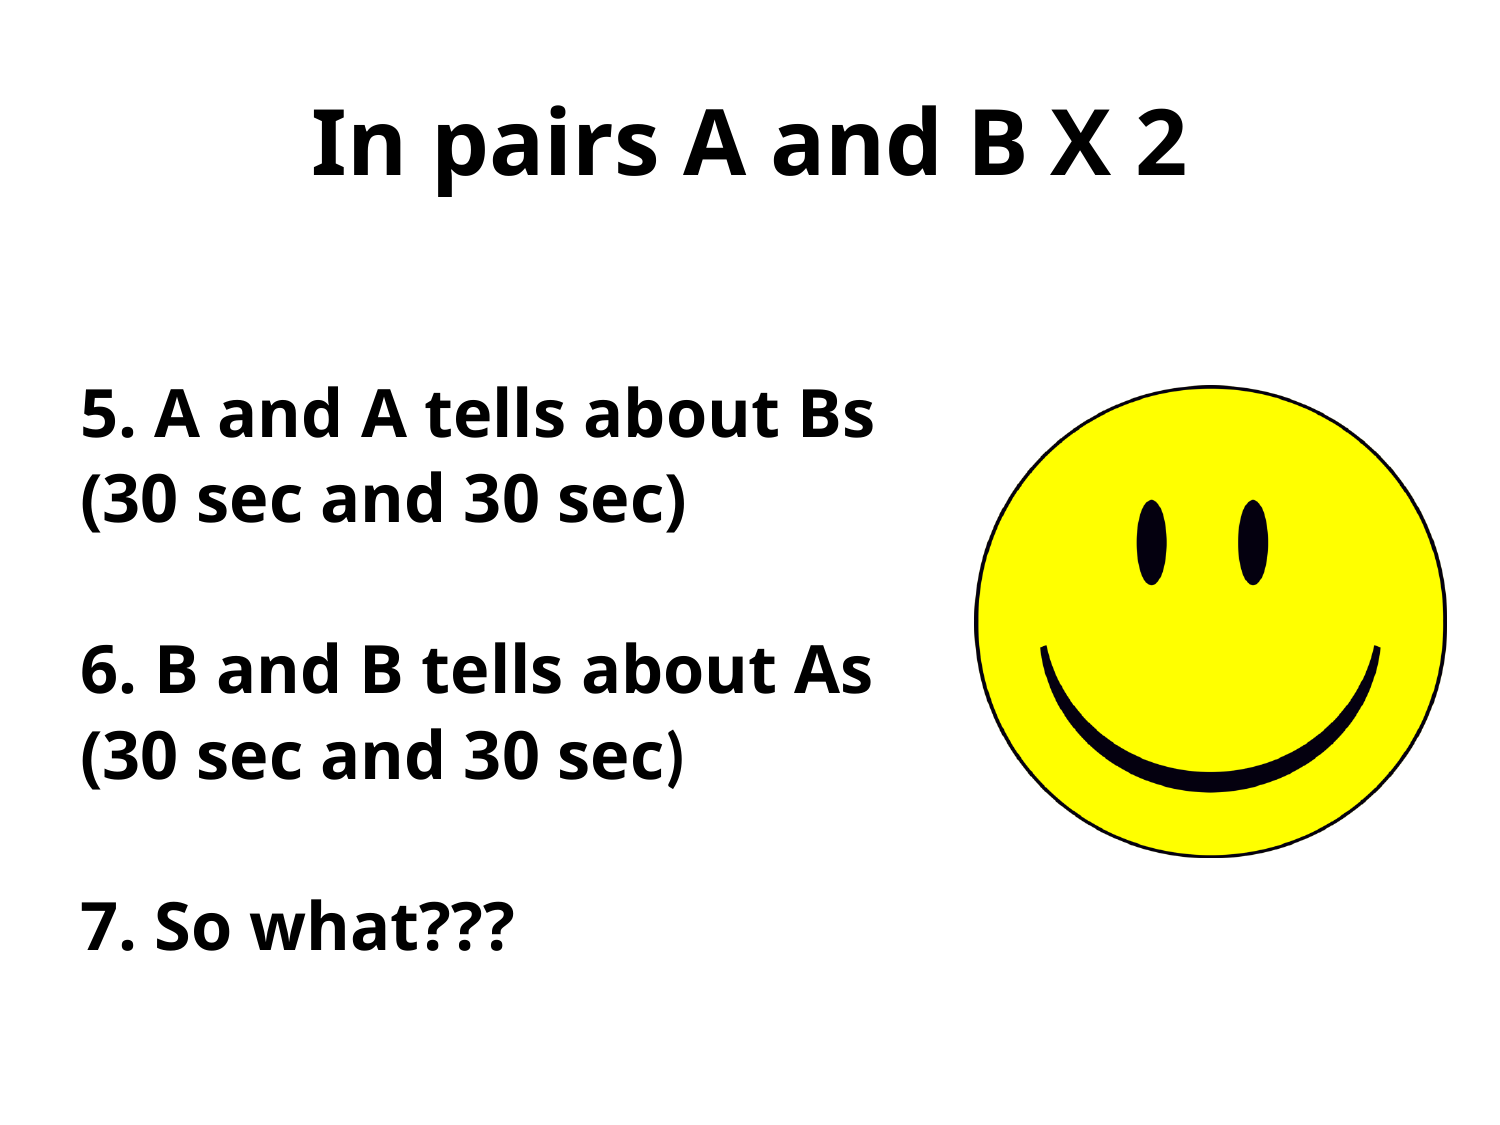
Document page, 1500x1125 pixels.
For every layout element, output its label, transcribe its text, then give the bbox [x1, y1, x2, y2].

list 5. A and A tells about Bs (30 sec and 30 sec) 6. B and B tells about As (30 sec and 30 sec) 7. So what??? [64, 278, 1483, 976]
title In pairs A and B X 2 [75, 45, 1425, 233]
picture [974, 385, 1448, 859]
